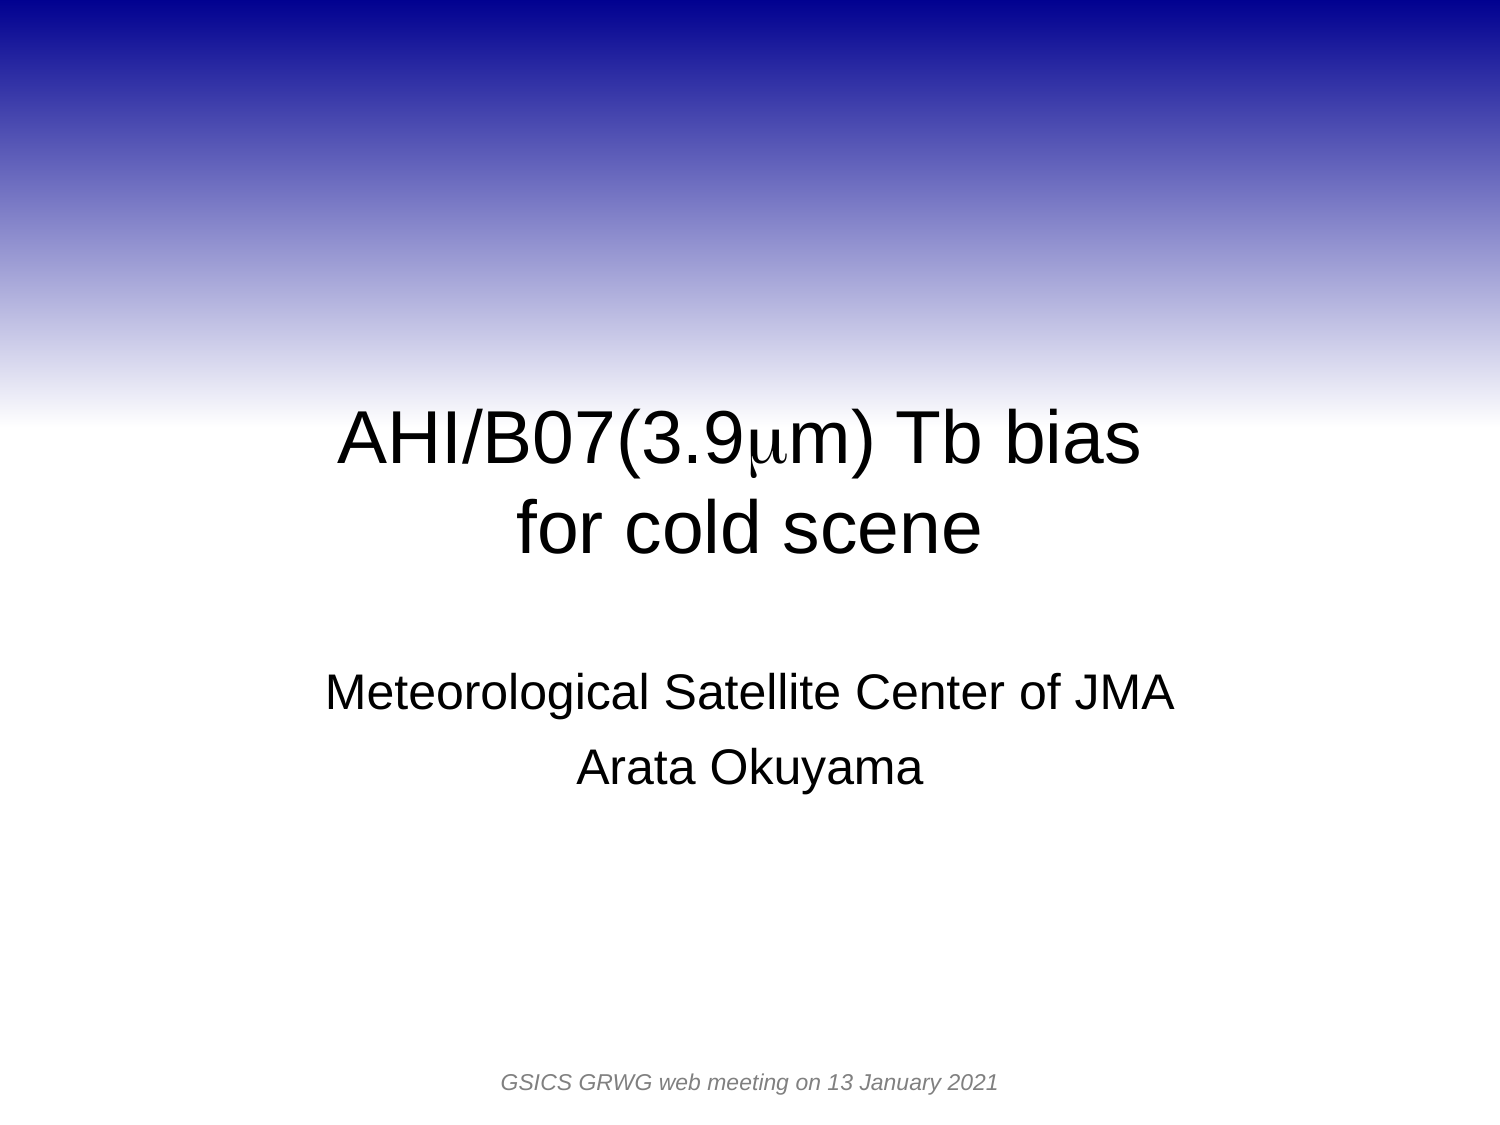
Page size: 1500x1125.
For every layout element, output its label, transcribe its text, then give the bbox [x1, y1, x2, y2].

text_box GSICS GRWG web meeting on 13 January 2021 [485, 1059, 1015, 1103]
subtitle Meteorological Satellite Center of JMA Arata Okuyama [187, 659, 1313, 863]
title AHI/B07(3.9mm) Tb bias for cold scene [112, 184, 1388, 576]
